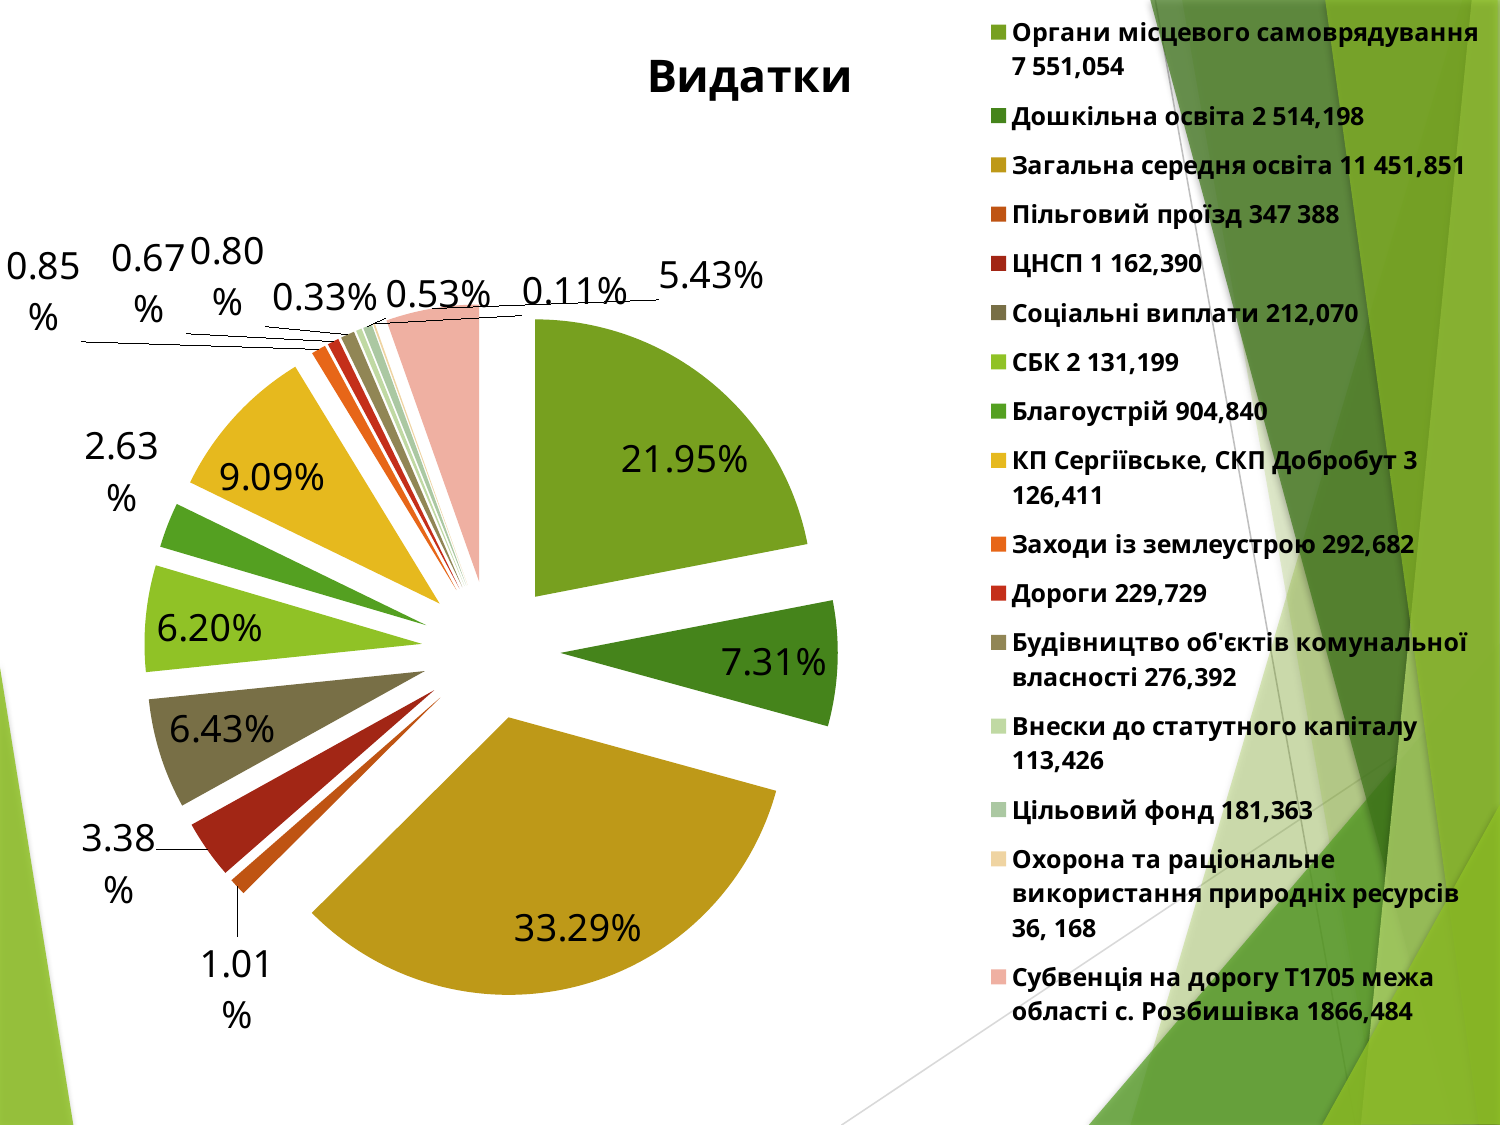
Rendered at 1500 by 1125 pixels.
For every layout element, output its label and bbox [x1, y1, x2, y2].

chart [0, 0, 1500, 1125]
